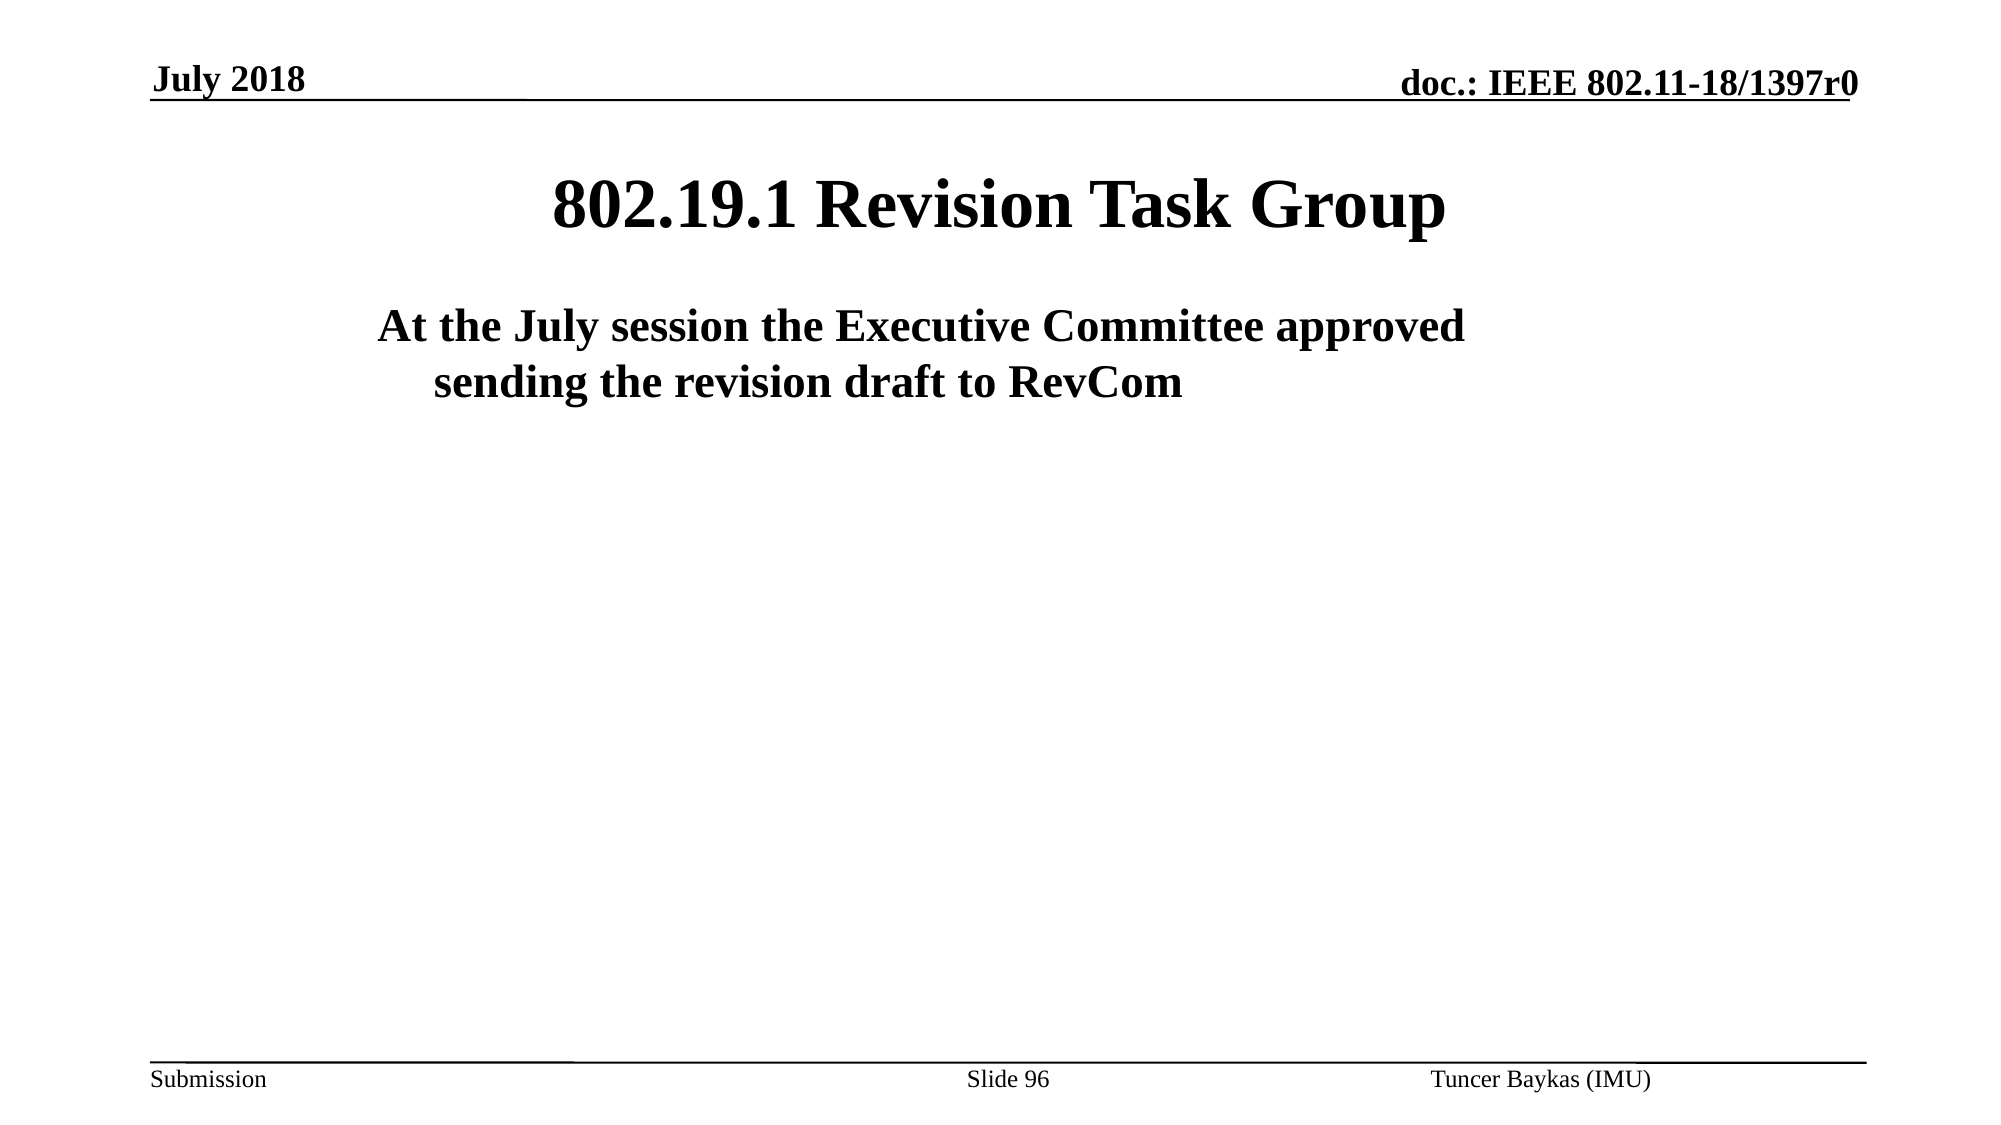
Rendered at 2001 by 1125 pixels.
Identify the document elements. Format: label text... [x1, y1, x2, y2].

slide_number Slide 96 [950, 1061, 1067, 1123]
list At the July session the Executive Committee approved sending the revision draft to RevCom [362, 286, 1638, 1000]
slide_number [152, 54, 563, 100]
title 802.19.1 Revision Task Group [362, 112, 1638, 286]
footer Tuncer Baykas (IMU) [1128, 1061, 1652, 1101]
